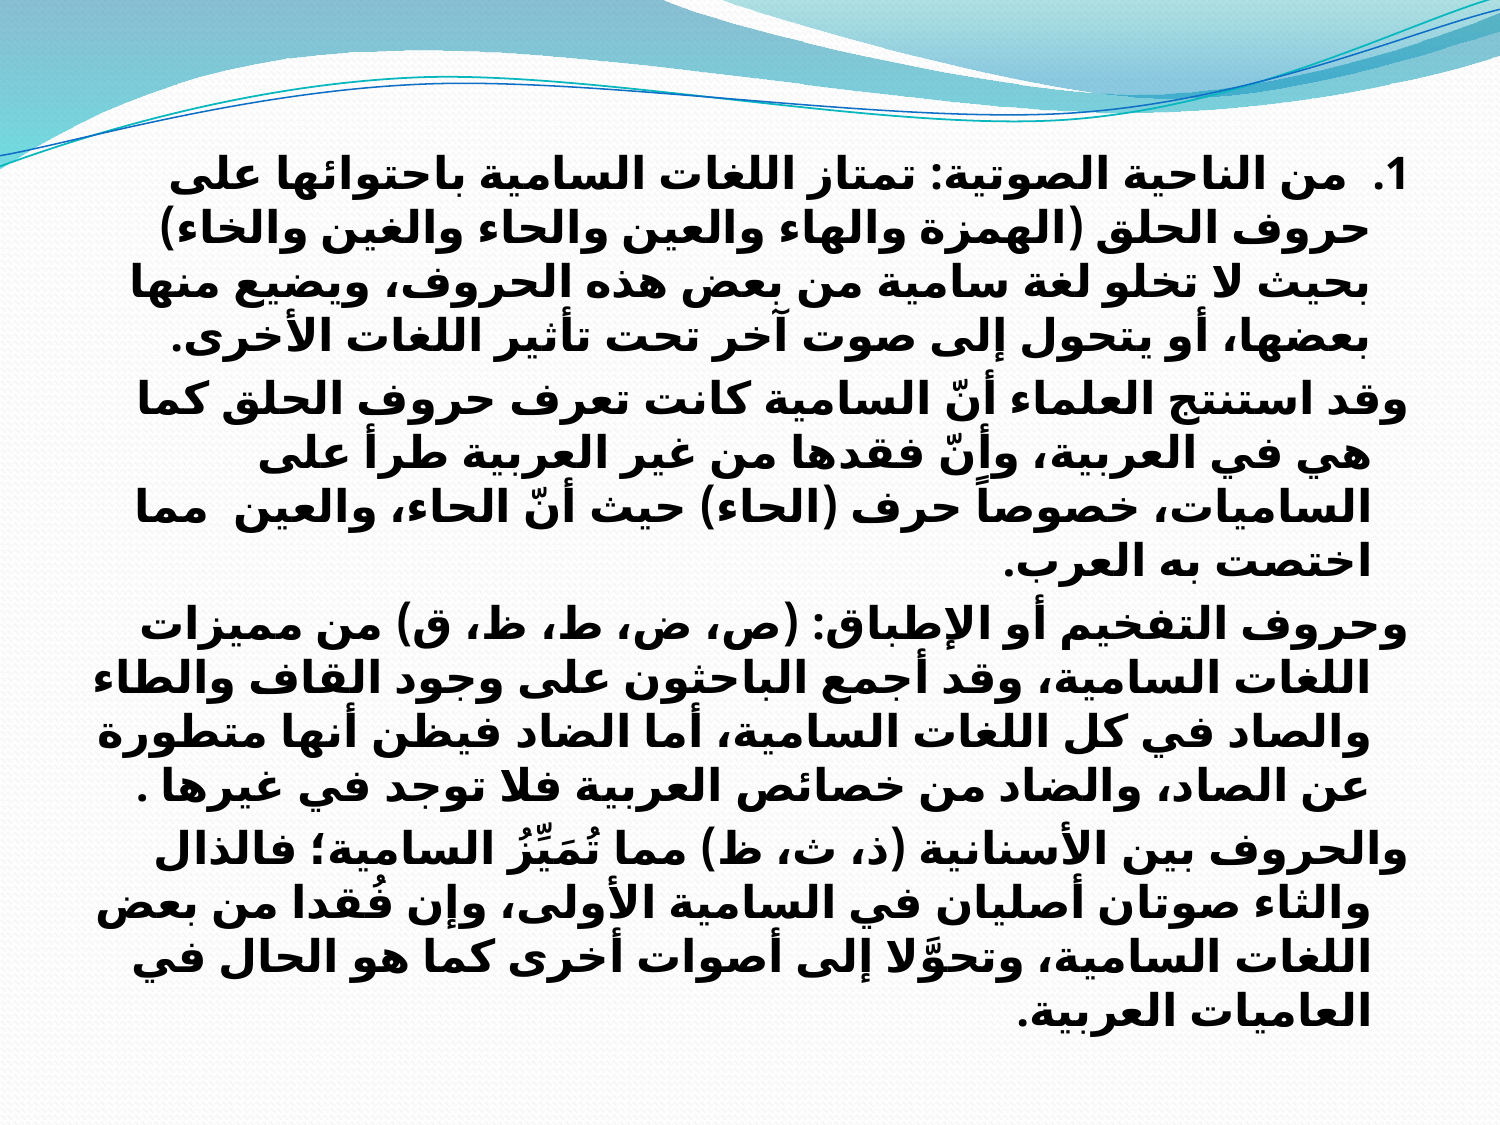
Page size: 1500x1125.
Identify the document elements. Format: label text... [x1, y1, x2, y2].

list 1. من الناحية الصوتية: تمتاز اللغات السامية باحتوائها على حروف الحلق (الهمزة والهاء والعين والحاء والغين والخاء) بحيث لا تخلو لغة سامية من بعض هذه الحروف، ويضيع منها بعضها، أو يتحول إلى صوت آخر تحت تأثير اللغات الأخرى. وقد استنتج العلماء أنّ السامية كانت تعرف حروف الحلق كما هي في العربية، وأنّ فقدها من غير العربية طرأ على الساميات، خصوصاً حرف (الحاء) حيث أنّ الحاء، والعين مما اختصت به العرب. وحروف التفخيم أو الإطباق: (ص، ض، ط، ظ، ق) من مميزات اللغات السامية، وقد أجمع الباحثون على وجود القاف والطاء والصاد في كل اللغات السامية، أما الضاد فيظن أنها متطورة عن الصاد، والضاد من خصائص العربية فلا توجد في غيرها . والحروف بين الأسنانية (ذ، ث، ظ) مما تُمَيِّزُ السامية؛ فالذال والثاء صوتان أصليان في السامية الأولى، وإن فُقدا من بعض اللغات السامية، وتحوَّلا إلى أصوات أخرى كما هو الحال في العاميات العربية. [75, 137, 1425, 1063]
